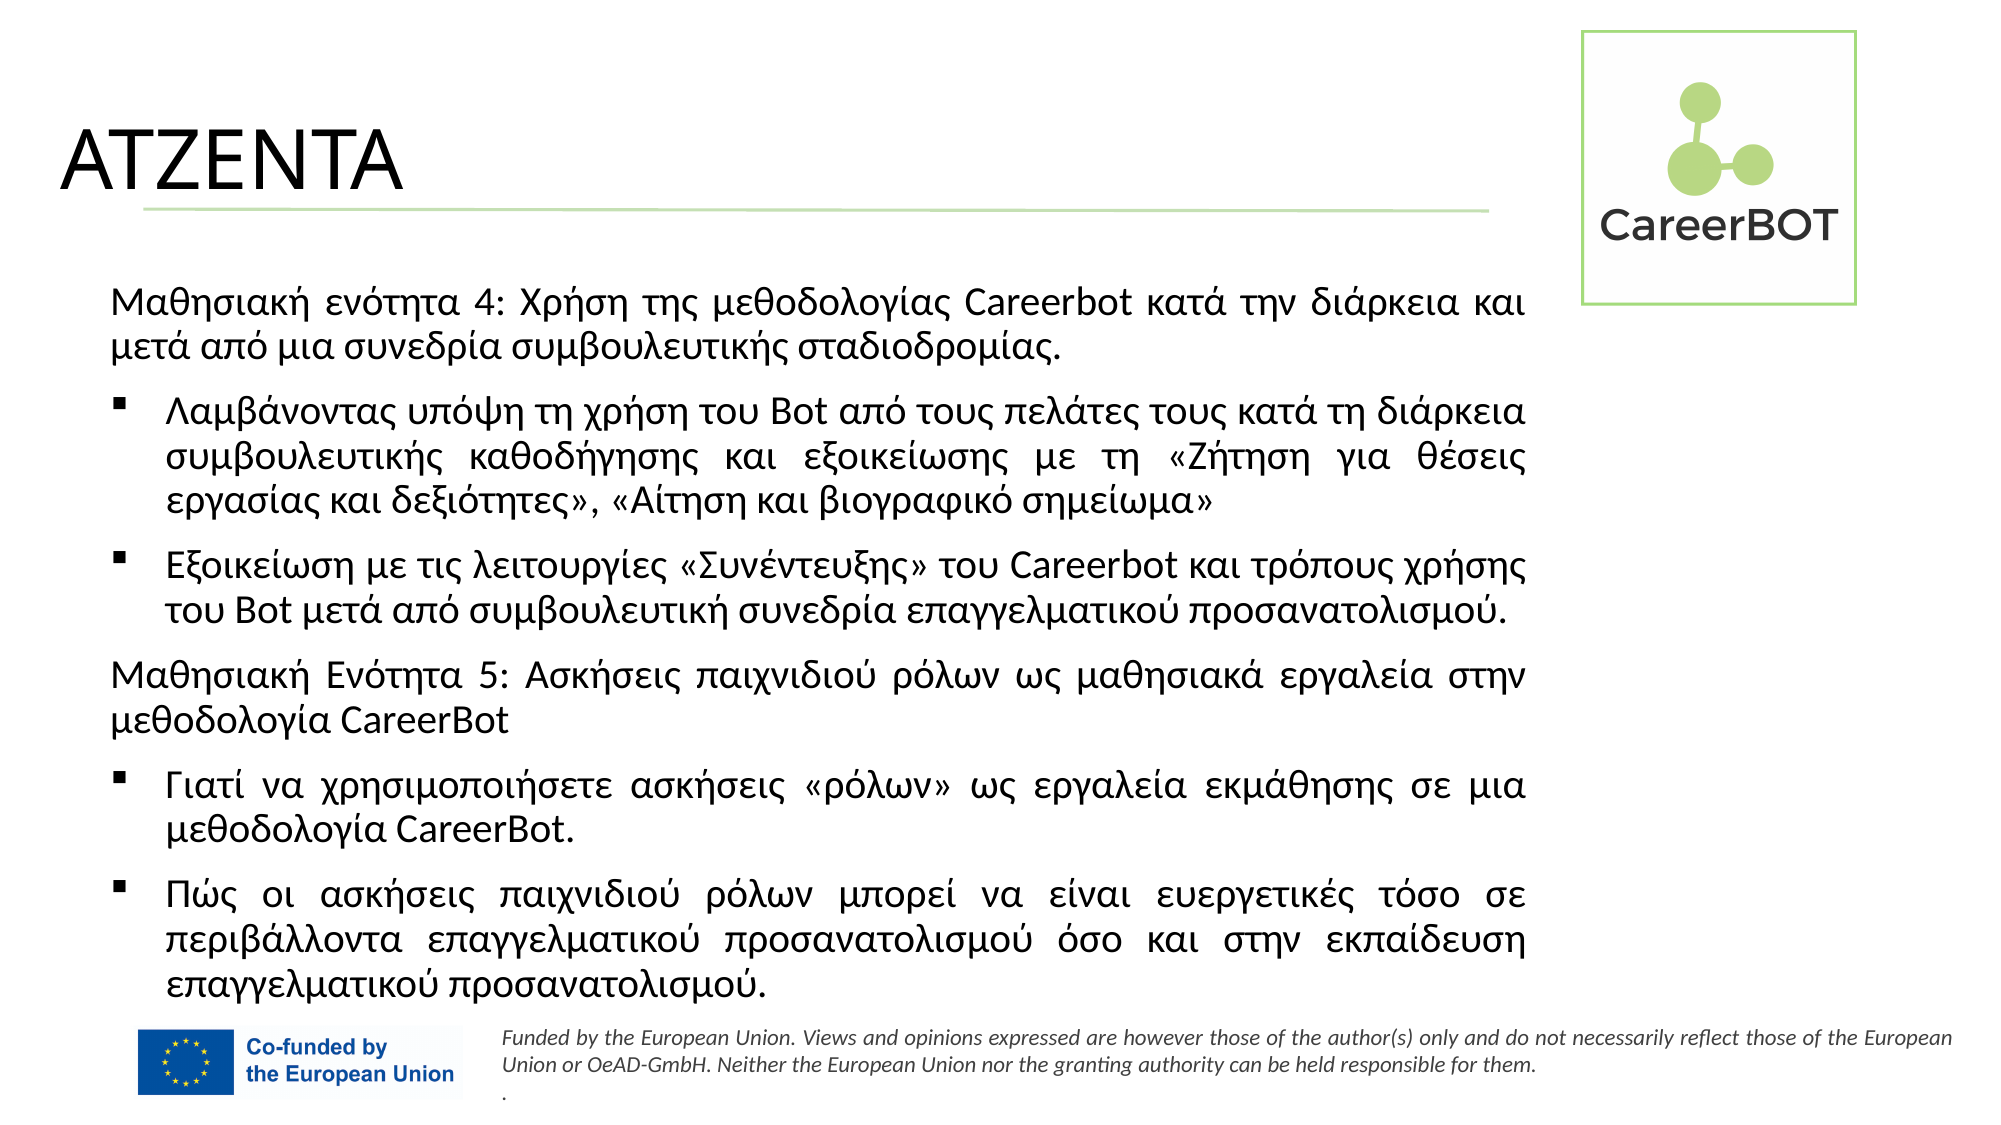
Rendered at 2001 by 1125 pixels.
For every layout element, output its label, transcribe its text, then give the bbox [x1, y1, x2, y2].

text_box Μαθησιακή ενότητα 4: Χρήση της μεθοδολογίας Careerbot κατά την διάρκεια και μετά από μια συνεδρία συμβουλευτικής σταδιοδρομίας. Λαμβάνοντας υπόψη τη χρήση του Bot από τους πελάτες τους κατά τη διάρκεια συμβουλευτικής καθοδήγησης και εξοικείωσης με τη «Ζήτηση για θέσεις εργασίας και δεξιότητες», «Αίτηση και βιογραφικό σημείωμα» Εξοικείωση με τις λειτουργίες «Συνέντευξης» του Careerbot και τρόπους χρήσης του Bot μετά από συμβουλευτική συνεδρία επαγγελματικού προσανατολισμού. Μαθησιακή Ενότητα 5: Ασκήσεις παιχνιδιού ρόλων ως μαθησιακά εργαλεία στην μεθοδολογία CareerBot Γιατί να χρησιμοποιήσετε ασκήσεις «ρόλων» ως εργαλεία εκμάθησης σε μια μεθοδολογία CareerBot. Πώς οι ασκήσεις παιχνιδιού ρόλων μπορεί να είναι ευεργετικές τόσο σε περιβάλλοντα επαγγελματικού προσανατολισμού όσο και στην εκπαίδευση επαγγελματικού προσανατολισμού. [94, 306, 1542, 1029]
picture [1581, 30, 1857, 306]
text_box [130, 1014, 1970, 1113]
text_box ΑΤΖΕΝΤΑ [45, 255, 1565, 306]
